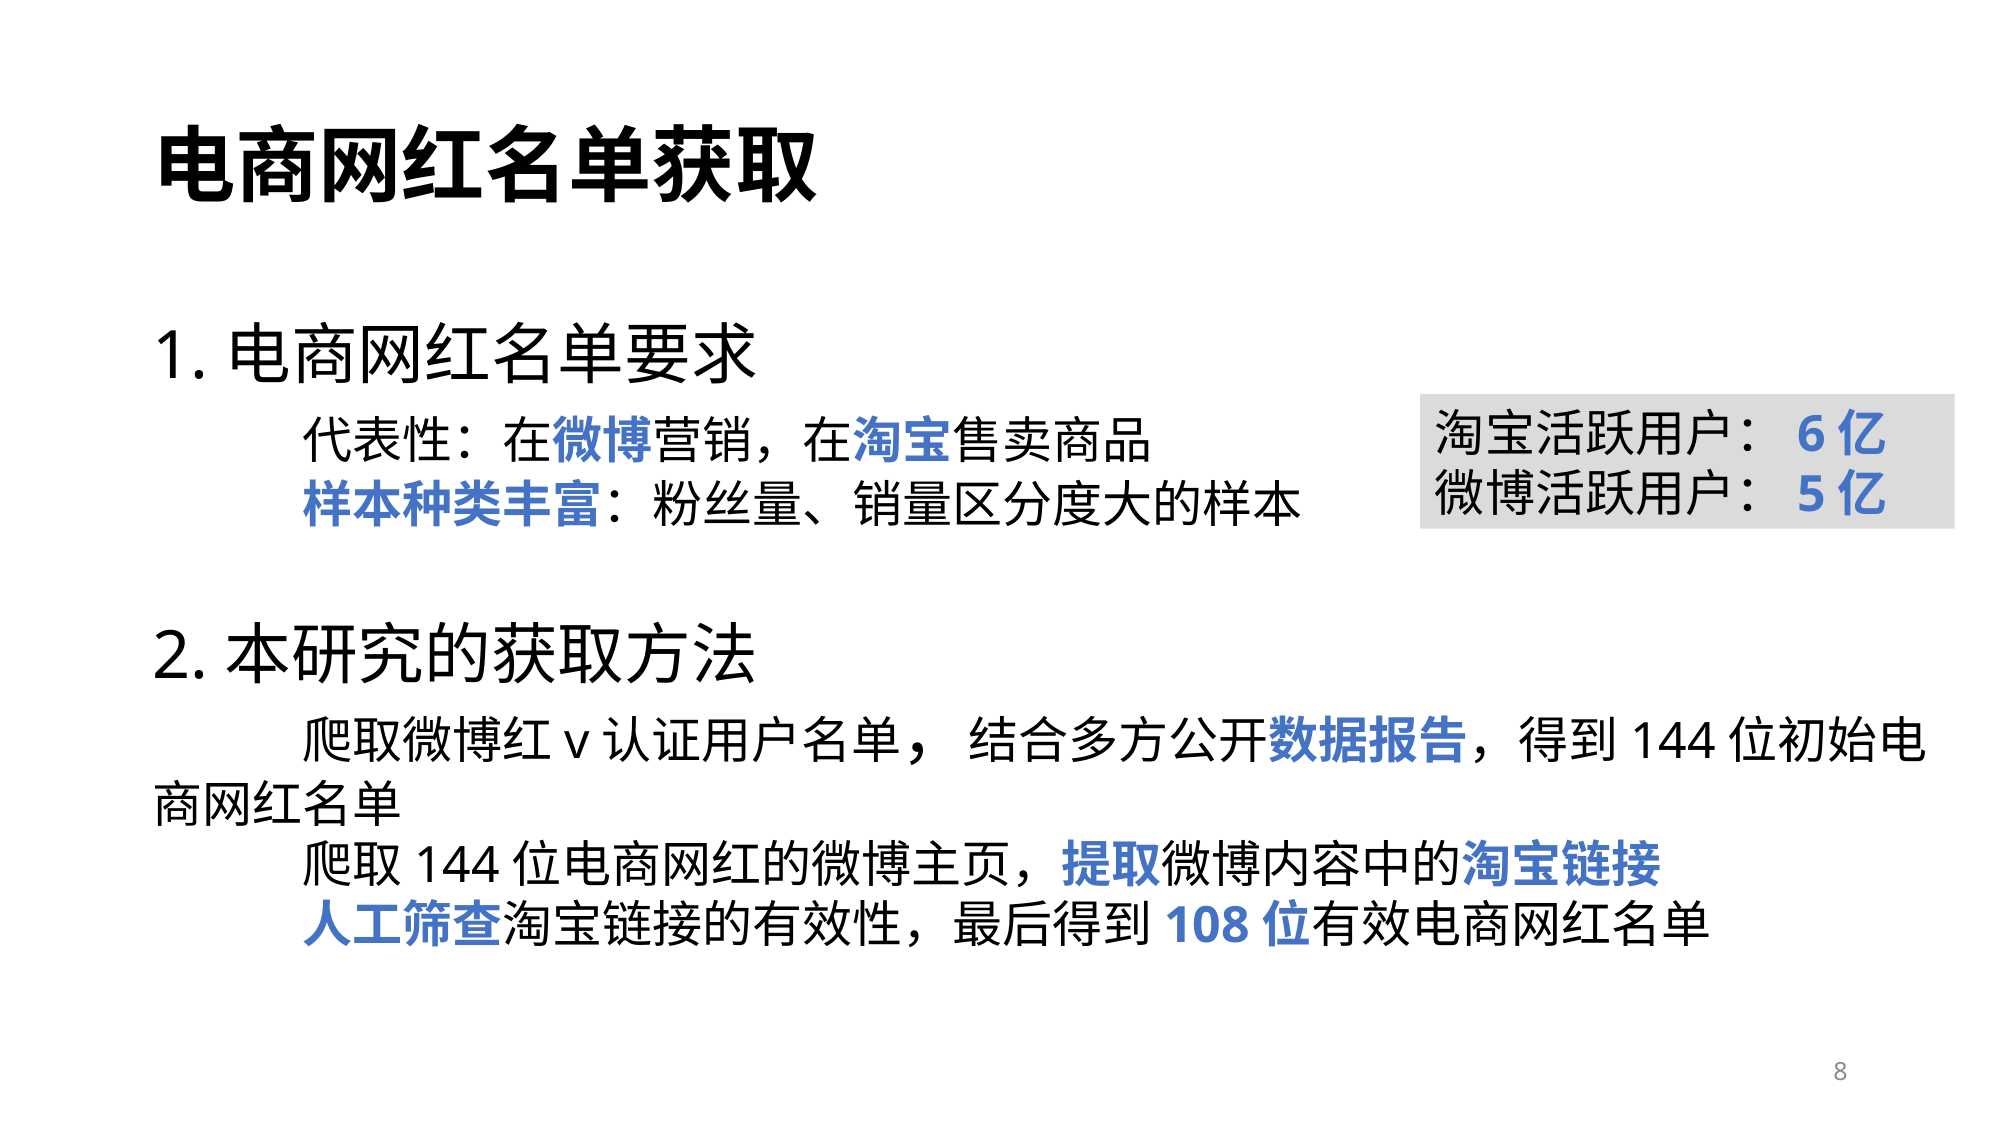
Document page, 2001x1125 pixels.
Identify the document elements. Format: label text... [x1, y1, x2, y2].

title 电商网红名单获取 [137, 59, 1863, 278]
text_box 1.电商网红名单要求 代表性：在微博营销，在淘宝售卖商品 样本种类丰富：粉丝量、销量区分度大的样本 2.本研究的获取方法 爬取微博红v认证用户名单，结合多方公开数据报告，得到144位初始电商网红名单 爬取144位电商网红的微博主页，提取微博内容中的淘宝链接 人工筛查淘宝链接的有效性，最后得到108位有效电商网红名单 [137, 304, 1955, 960]
slide_number 8 [1412, 1042, 1863, 1103]
text_box 淘宝活跃用户：6亿 微博活跃用户：5亿 [1420, 393, 1955, 529]
